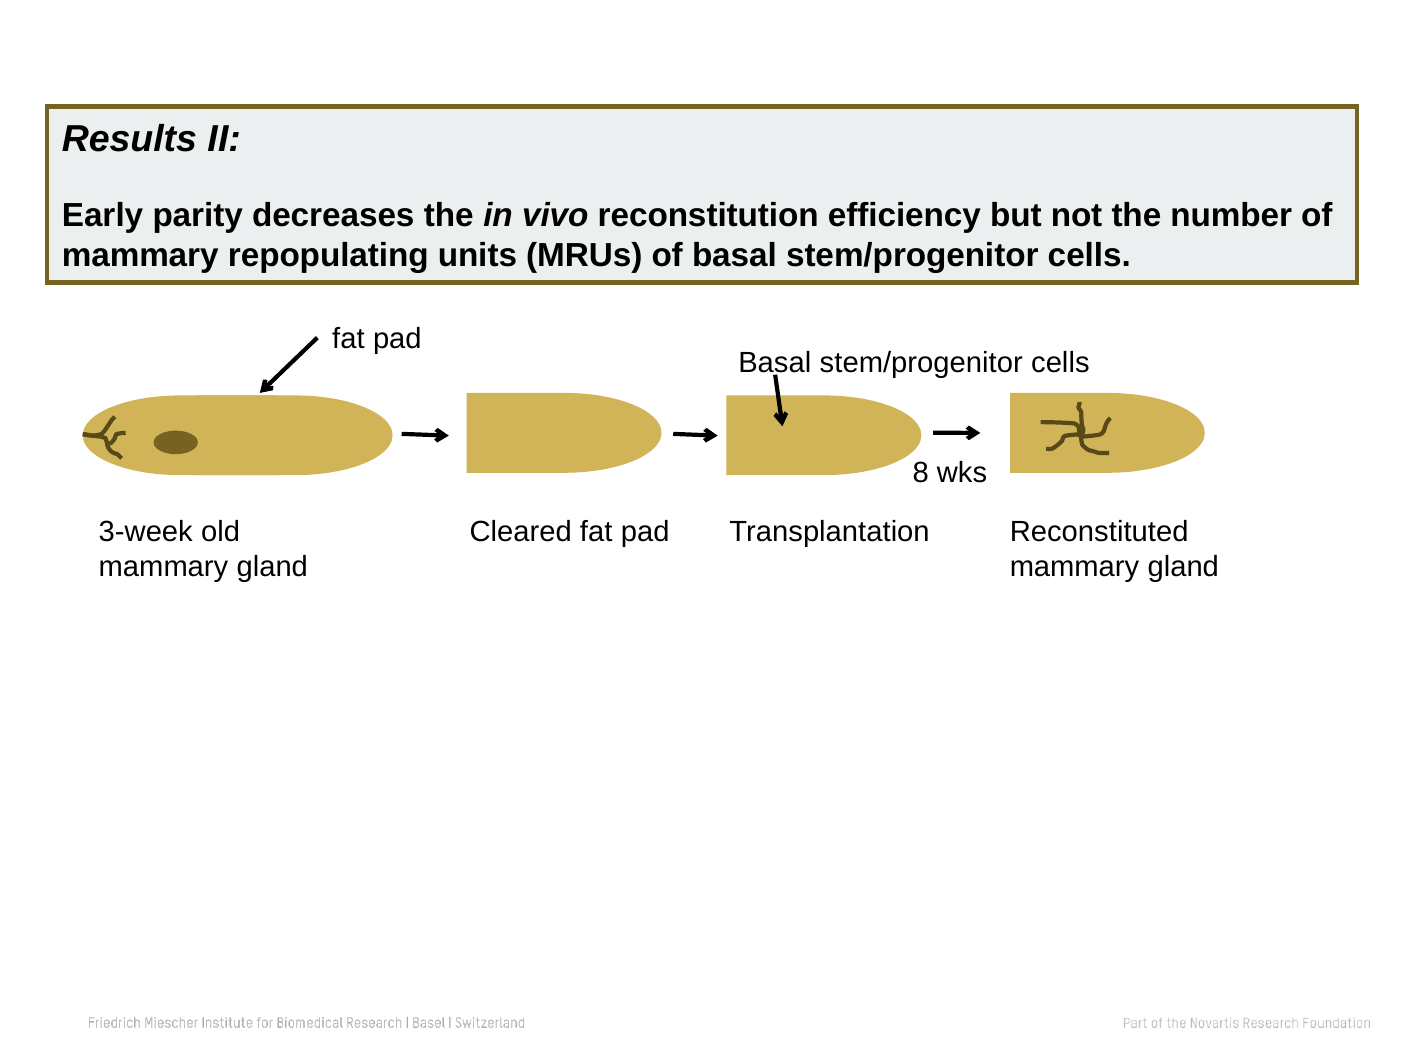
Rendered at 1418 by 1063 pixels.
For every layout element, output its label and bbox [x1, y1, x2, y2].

text_box [82, 327, 1312, 591]
picture [1119, 1006, 1381, 1033]
text_box [46, 105, 1358, 319]
picture [84, 1011, 529, 1033]
